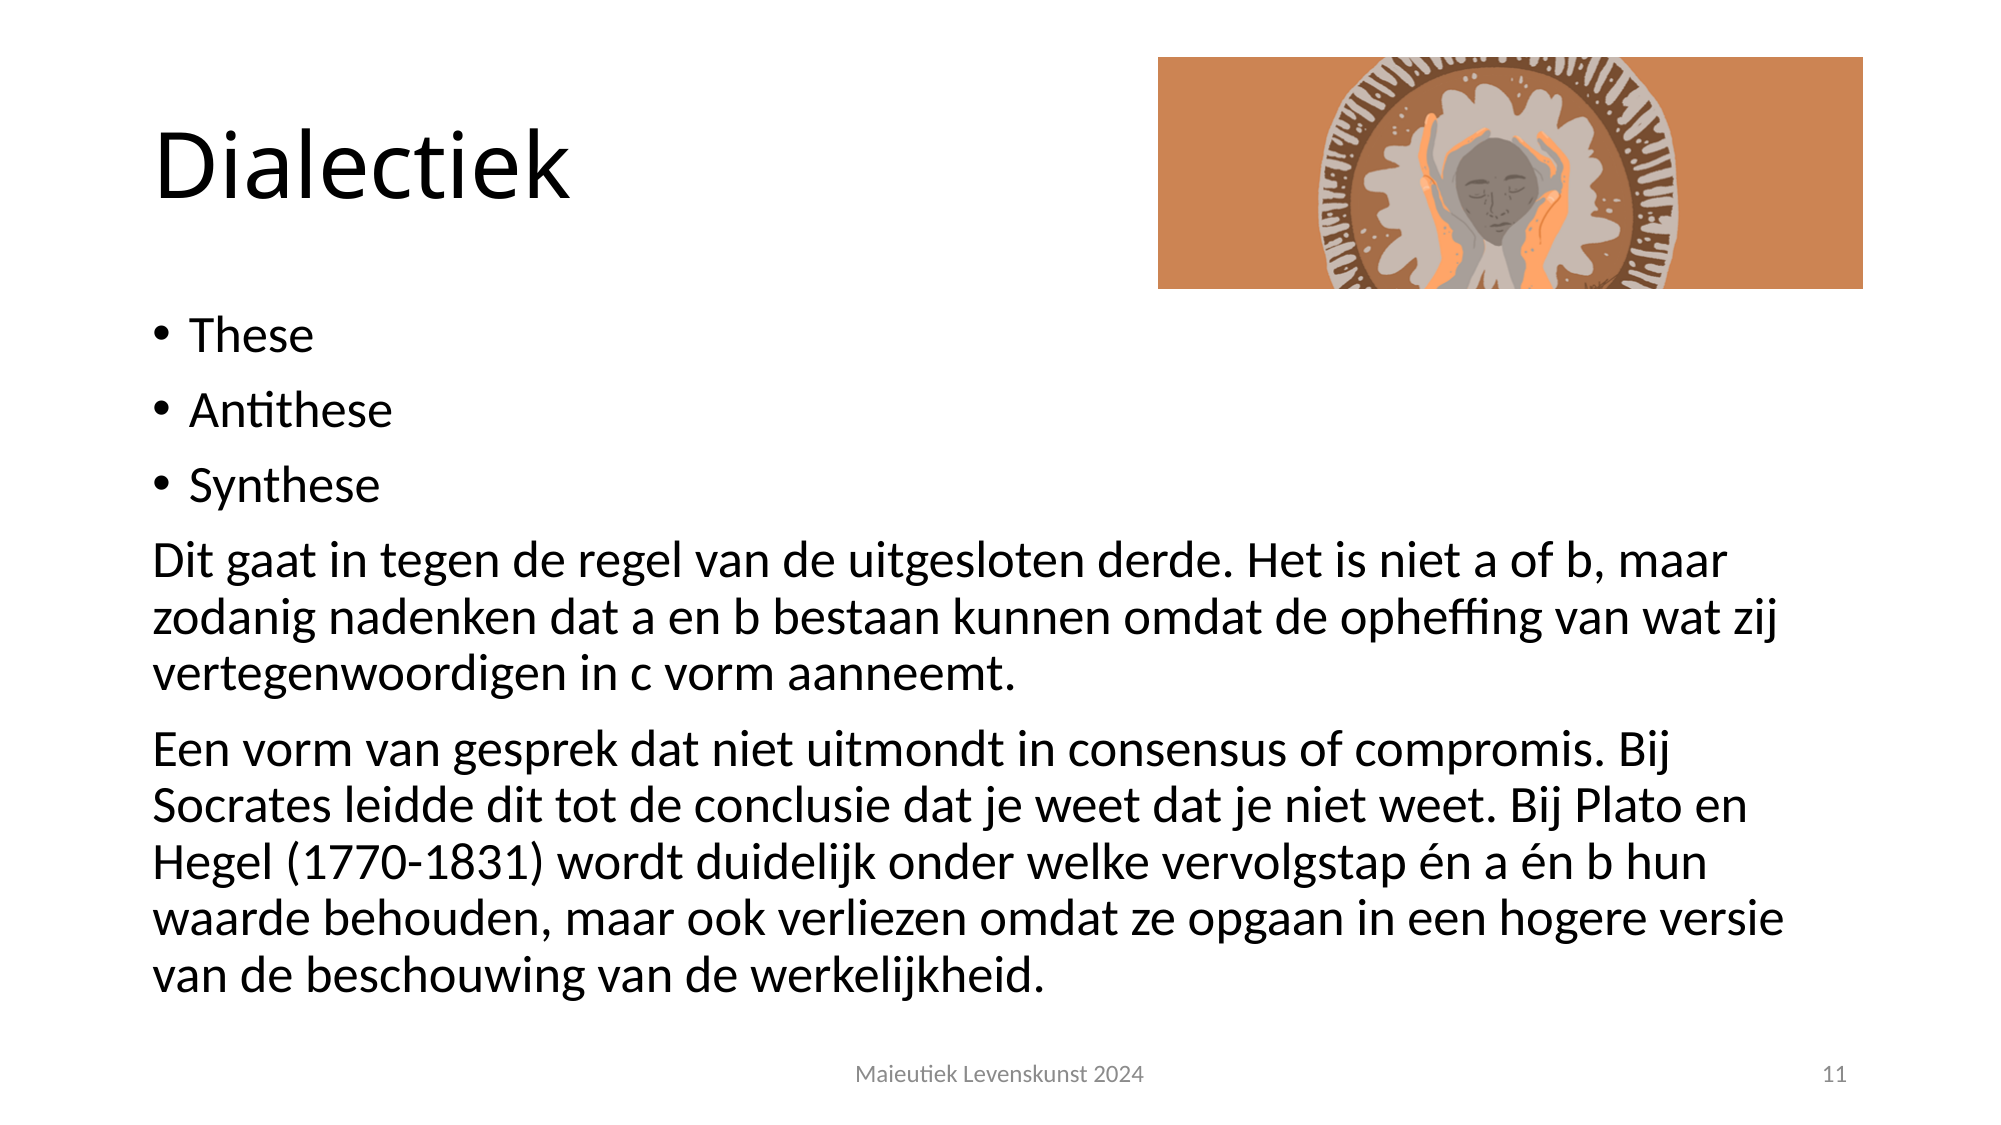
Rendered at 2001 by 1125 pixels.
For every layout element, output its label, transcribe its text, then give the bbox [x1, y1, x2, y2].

slide_number 11 [1412, 1042, 1863, 1103]
list These Antithese Synthese Dit gaat in tegen de regel van de uitgesloten derde. Het is niet a of b, maar zodanig nadenken dat a en b bestaan kunnen omdat de opheffing van wat zij vertegenwoordigen in c vorm aanneemt. Een vorm van gesprek dat niet uitmondt in consensus of compromis. Bij Socrates leidde dit tot de conclusie dat je weet dat je niet weet. Bij Plato en Hegel (1770-1831) wordt duidelijk onder welke vervolgstap én a én b hun waarde behouden, maar ook verliezen omdat ze opgaan in een hogere versie van de beschouwing van de werkelijkheid. [137, 299, 1863, 1014]
footer Maieutiek Levenskunst 2024 [662, 1042, 1338, 1103]
title Dialectiek [137, 59, 1158, 278]
picture [1158, 57, 1863, 289]
